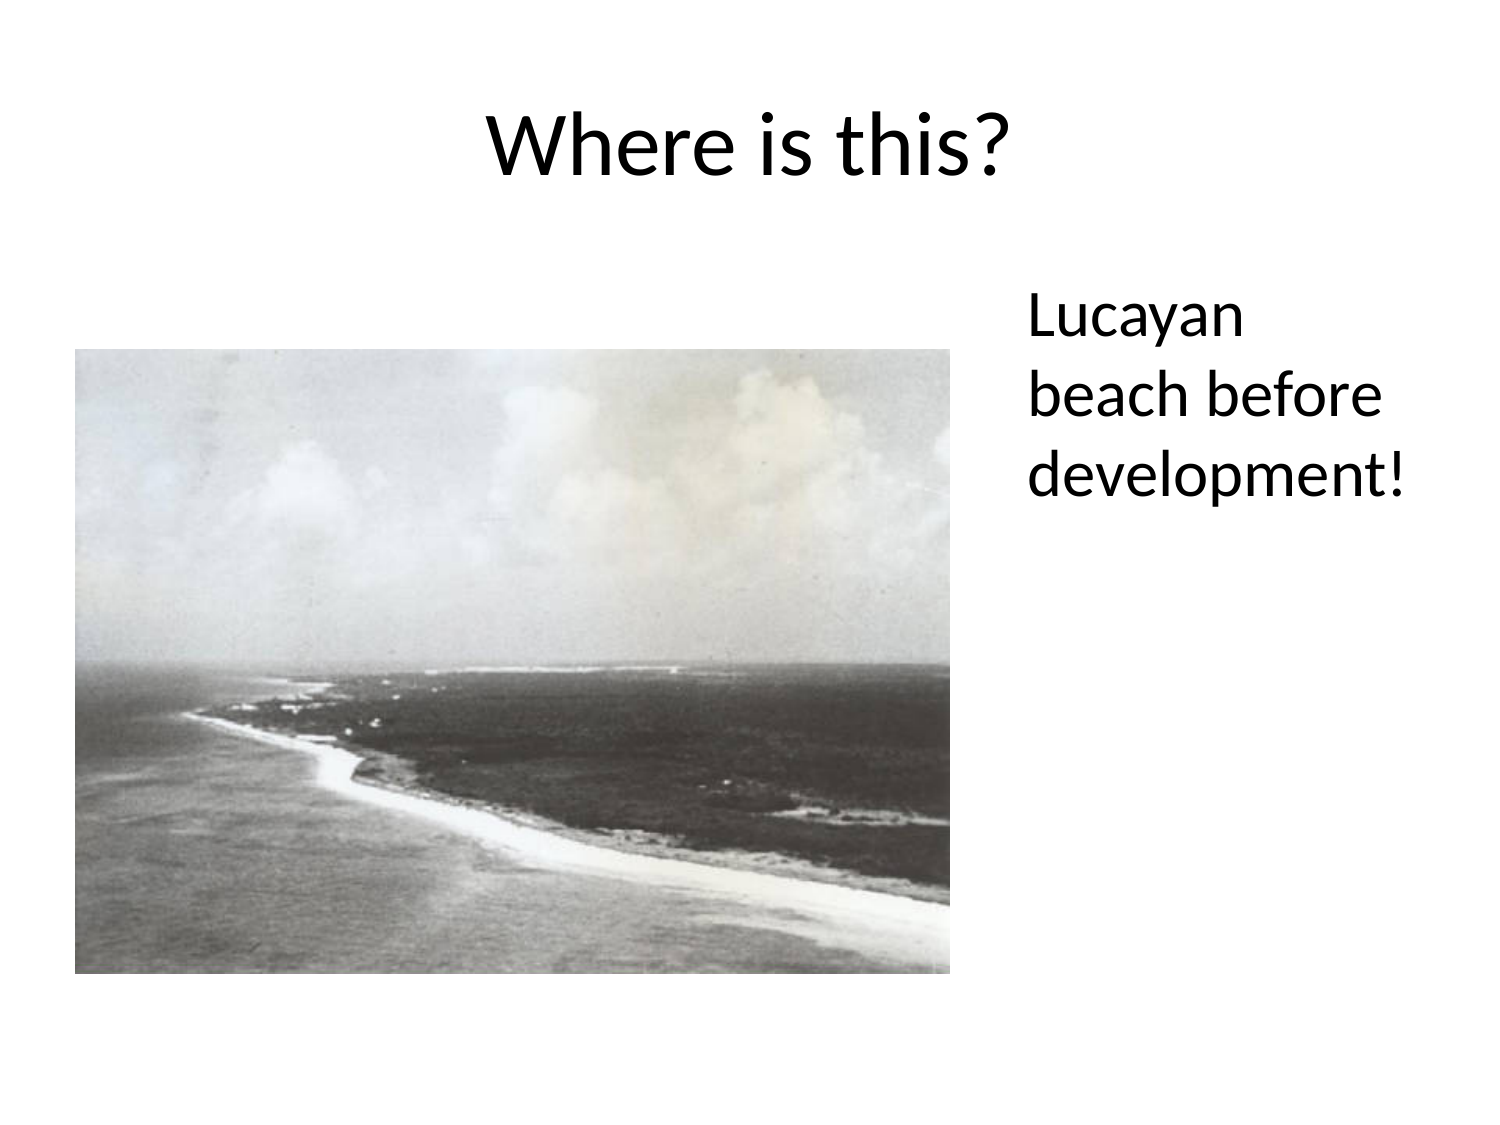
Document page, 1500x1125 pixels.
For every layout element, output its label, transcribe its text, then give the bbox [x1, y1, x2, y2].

title Where is this? [75, 45, 1425, 233]
picture [74, 349, 951, 974]
list Lucayan beach before development! [1012, 262, 1425, 1005]
